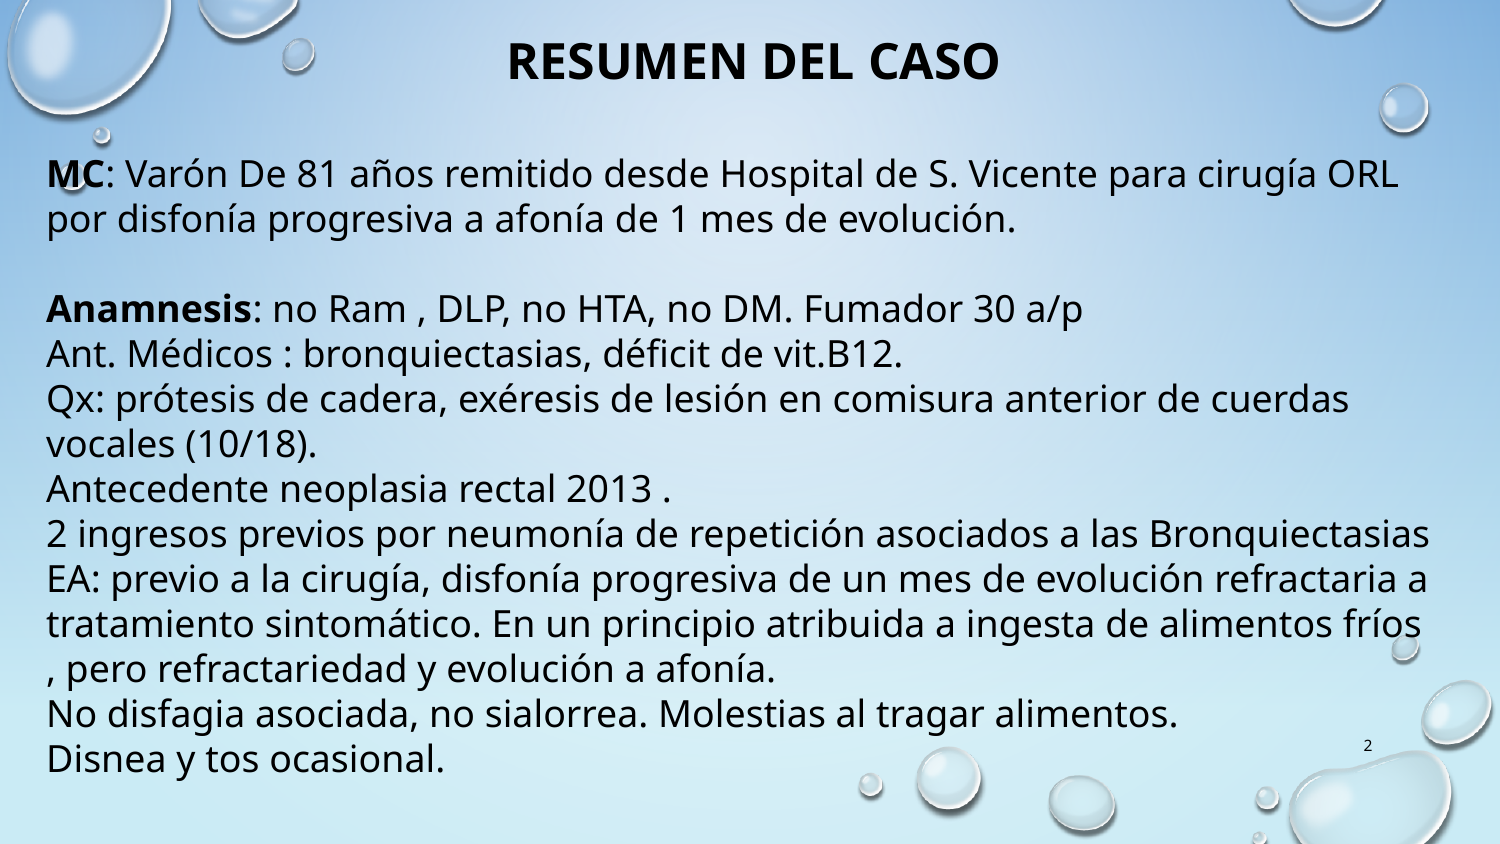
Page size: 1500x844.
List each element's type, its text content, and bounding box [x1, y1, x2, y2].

picture [0, 0, 1500, 844]
text_box MC: Varón De 81 años remitido desde Hospital de S. Vicente para cirugía ORL por disfonía progresiva a afonía de 1 mes de evolución. Anamnesis: no Ram , DLP, no HTA, no DM. Fumador 30 a/p Ant. Médicos : bronquiectasias, déficit de vit.B12. Qx: prótesis de cadera, exéresis de lesión en comisura anterior de cuerdas vocales (10/18). Antecedente neoplasia rectal 2013 . 2 ingresos previos por neumonía de repetición asociados a las Bronquiectasias EA: previo a la cirugía, disfonía progresiva de un mes de evolución refractaria a tratamiento sintomático. En un principio atribuida a ingesta de alimentos fríos , pero refractariedad y evolución a afonía. No disfagia asociada, no sialorrea. Molestias al tragar alimentos. Disnea y tos ocasional. [31, 97, 1448, 833]
text_box RESUMEN DEL CASO [491, 21, 1090, 97]
